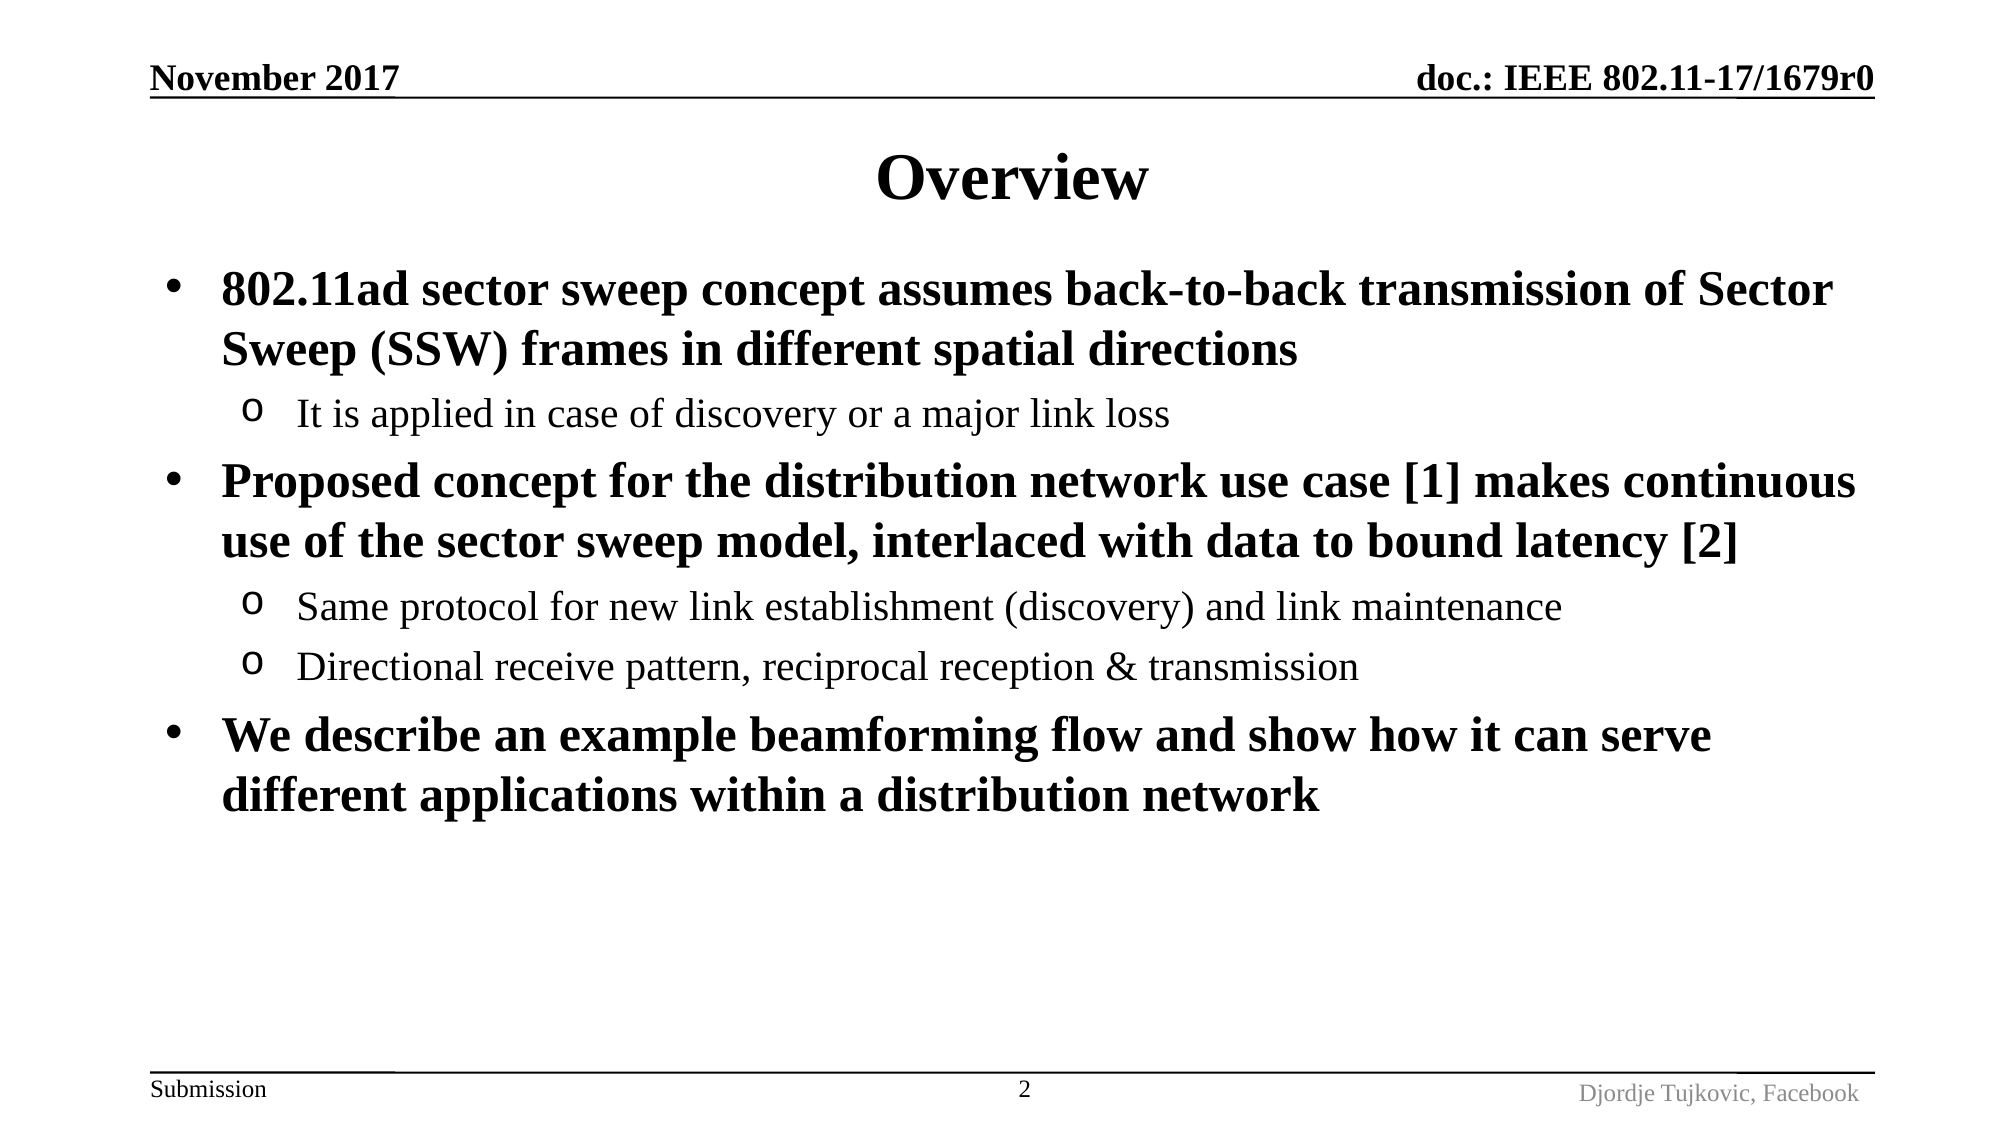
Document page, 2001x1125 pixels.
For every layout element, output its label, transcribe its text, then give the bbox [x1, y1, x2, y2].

slide_number 2 [936, 1072, 1113, 1111]
footer Djordje Tujkovic, Facebook [1170, 1072, 1875, 1110]
list 802.11ad sector sweep concept assumes back-to-back transmission of Sector Sweep (SSW) frames in different spatial directions It is applied in case of discovery or a major link loss Proposed concept for the distribution network use case [1] makes continuous use of the sector sweep model, interlaced with data to bound latency [2] Same protocol for new link establishment (discovery) and link maintenance Directional receive pattern, reciprocal reception & transmission We describe an example beamforming flow and show how it can serve different applications within a distribution network [149, 248, 1876, 1073]
title Overview [149, 97, 1876, 248]
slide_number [149, 59, 750, 98]
